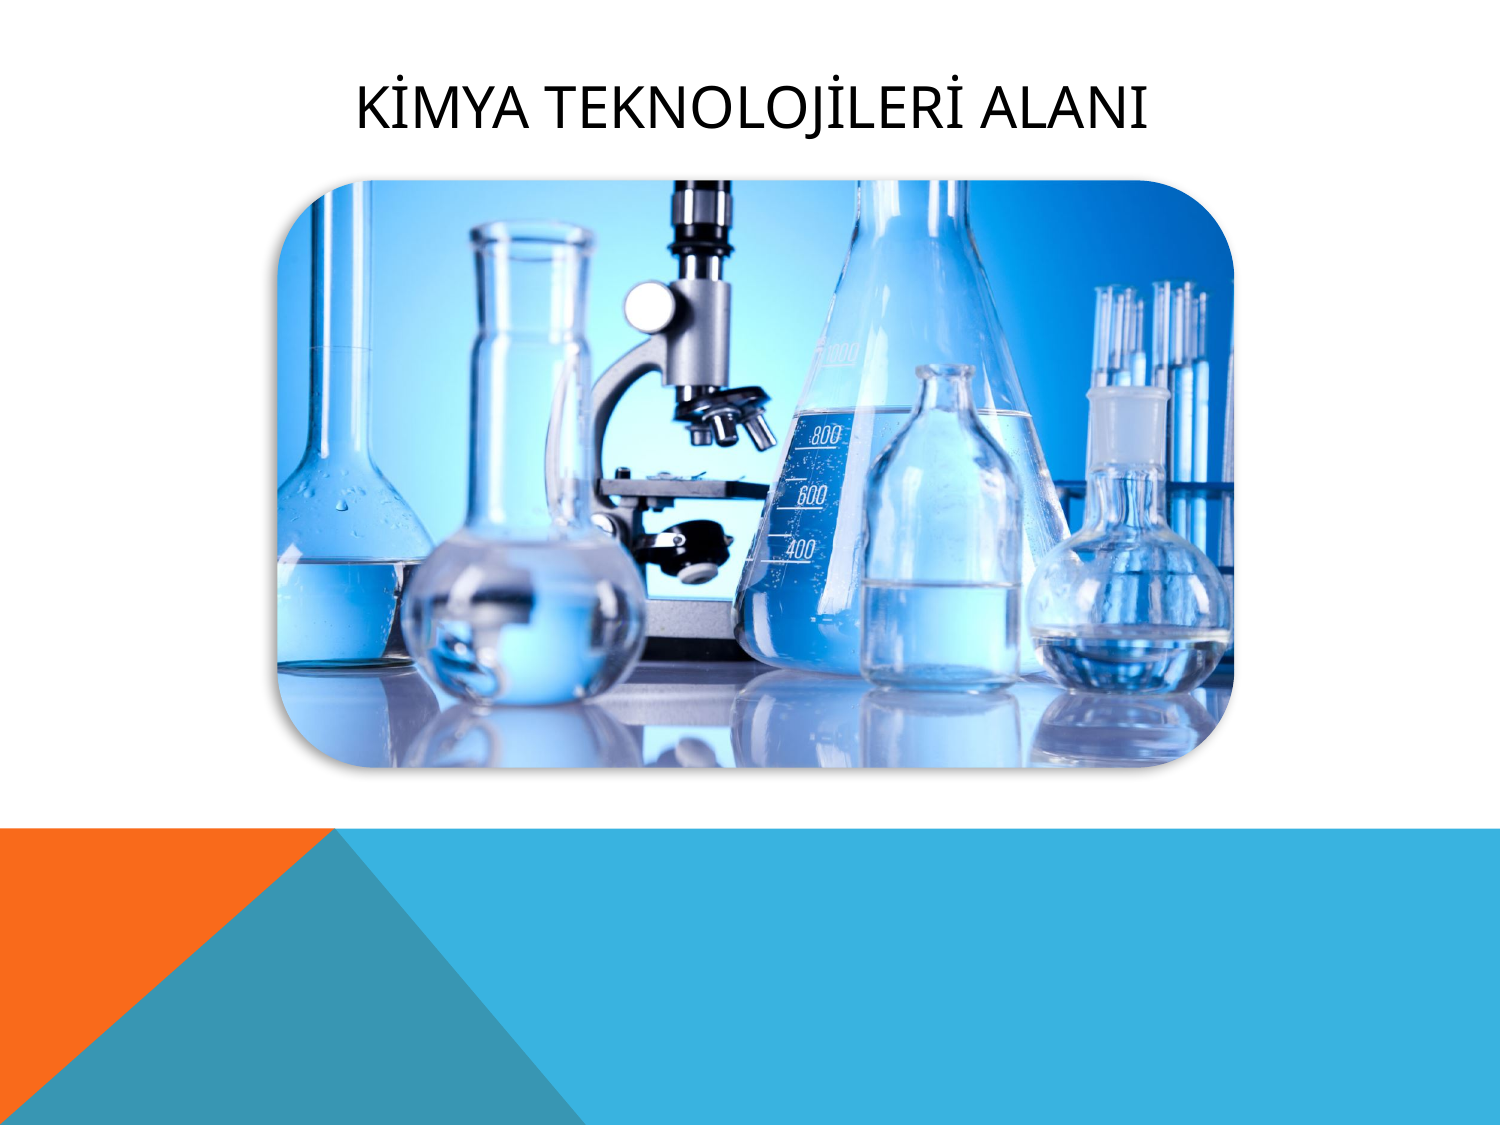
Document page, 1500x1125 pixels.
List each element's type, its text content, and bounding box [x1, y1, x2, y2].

title KİMYA TEKNOLOJİLERİ ALANI [135, 60, 1369, 150]
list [277, 180, 1235, 768]
